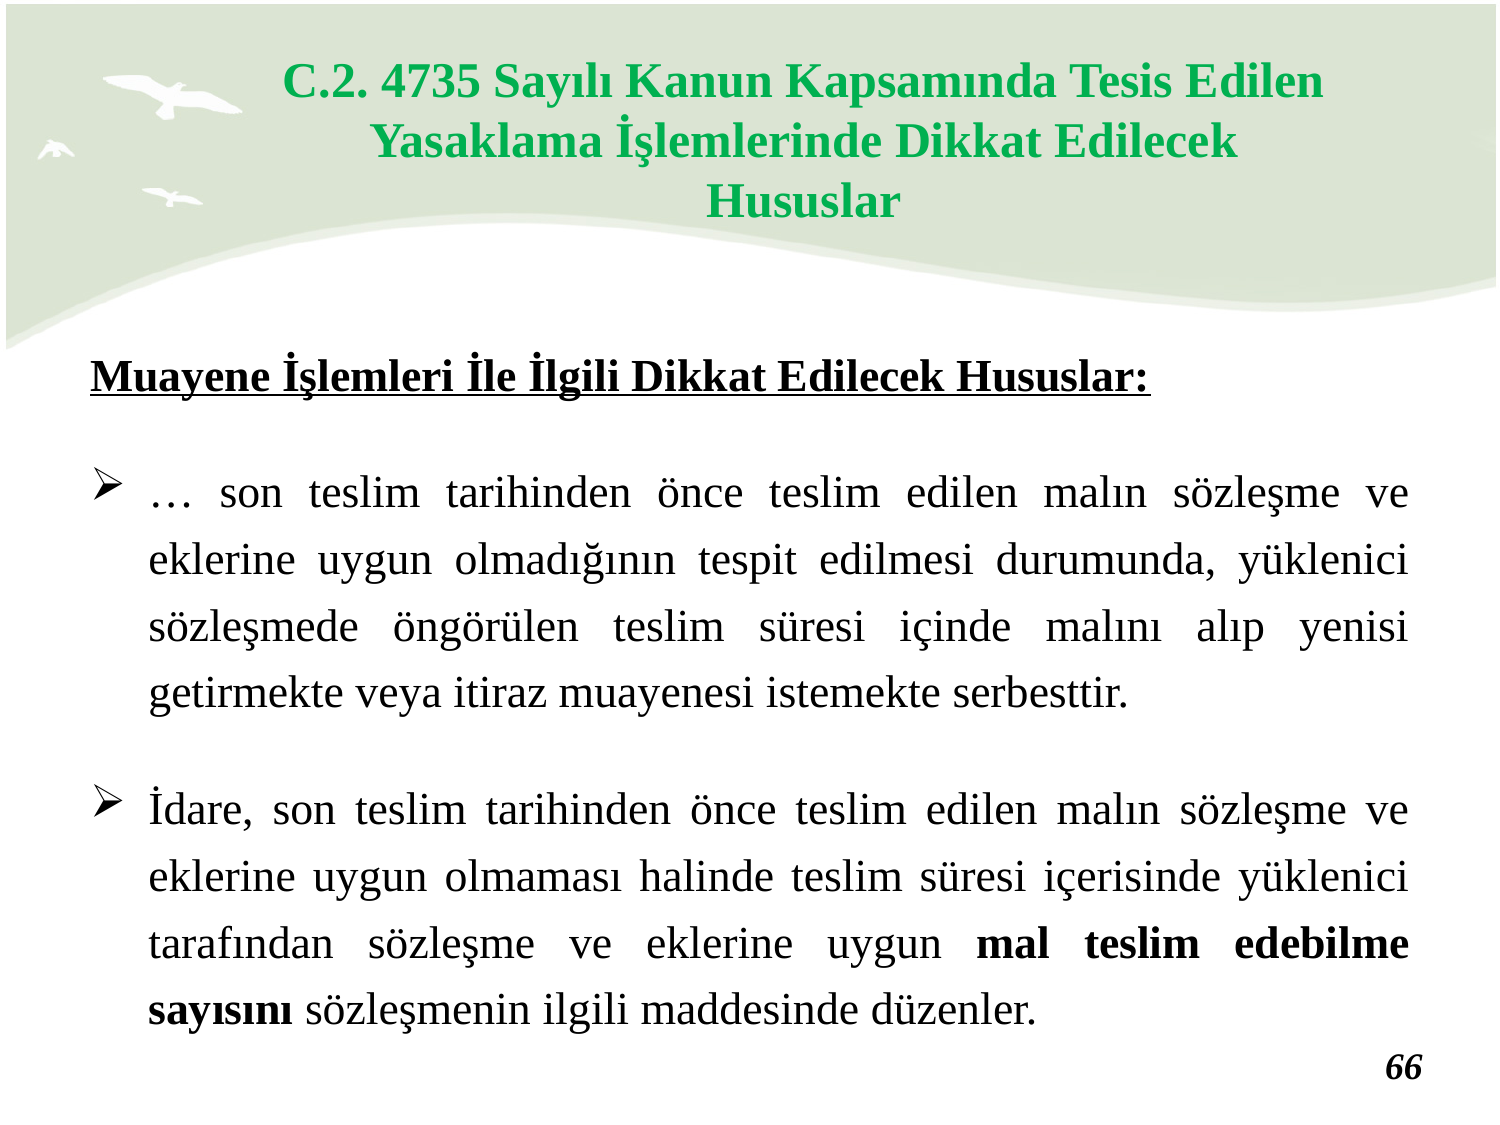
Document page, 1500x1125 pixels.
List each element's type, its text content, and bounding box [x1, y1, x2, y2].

list Muayene İşlemleri İle İlgili Dikkat Edilecek Hususlar: … son teslim tarihinden önce teslim edilen malın sözleşme ve eklerine uygun olmadığının tespit edilmesi durumunda, yüklenici sözleşmede öngörülen teslim süresi içinde malını alıp yenisi getirmekte veya itiraz muayenesi istemekte serbesttir. İdare, son teslim tarihinden önce teslim edilen malın sözleşme ve eklerine uygun olmaması halinde teslim süresi içerisinde yüklenici tarafından sözleşme ve eklerine uygun mal teslim edebilme sayısını sözleşmenin ilgili maddesinde düzenler. [75, 326, 1425, 1083]
text_box C.2. 4735 Sayılı Kanun Kapsamında Tesis Edilen Yasaklama İşlemlerinde Dikkat Edilecek Hususlar [253, 54, 1355, 220]
picture [0, 0, 1500, 1125]
